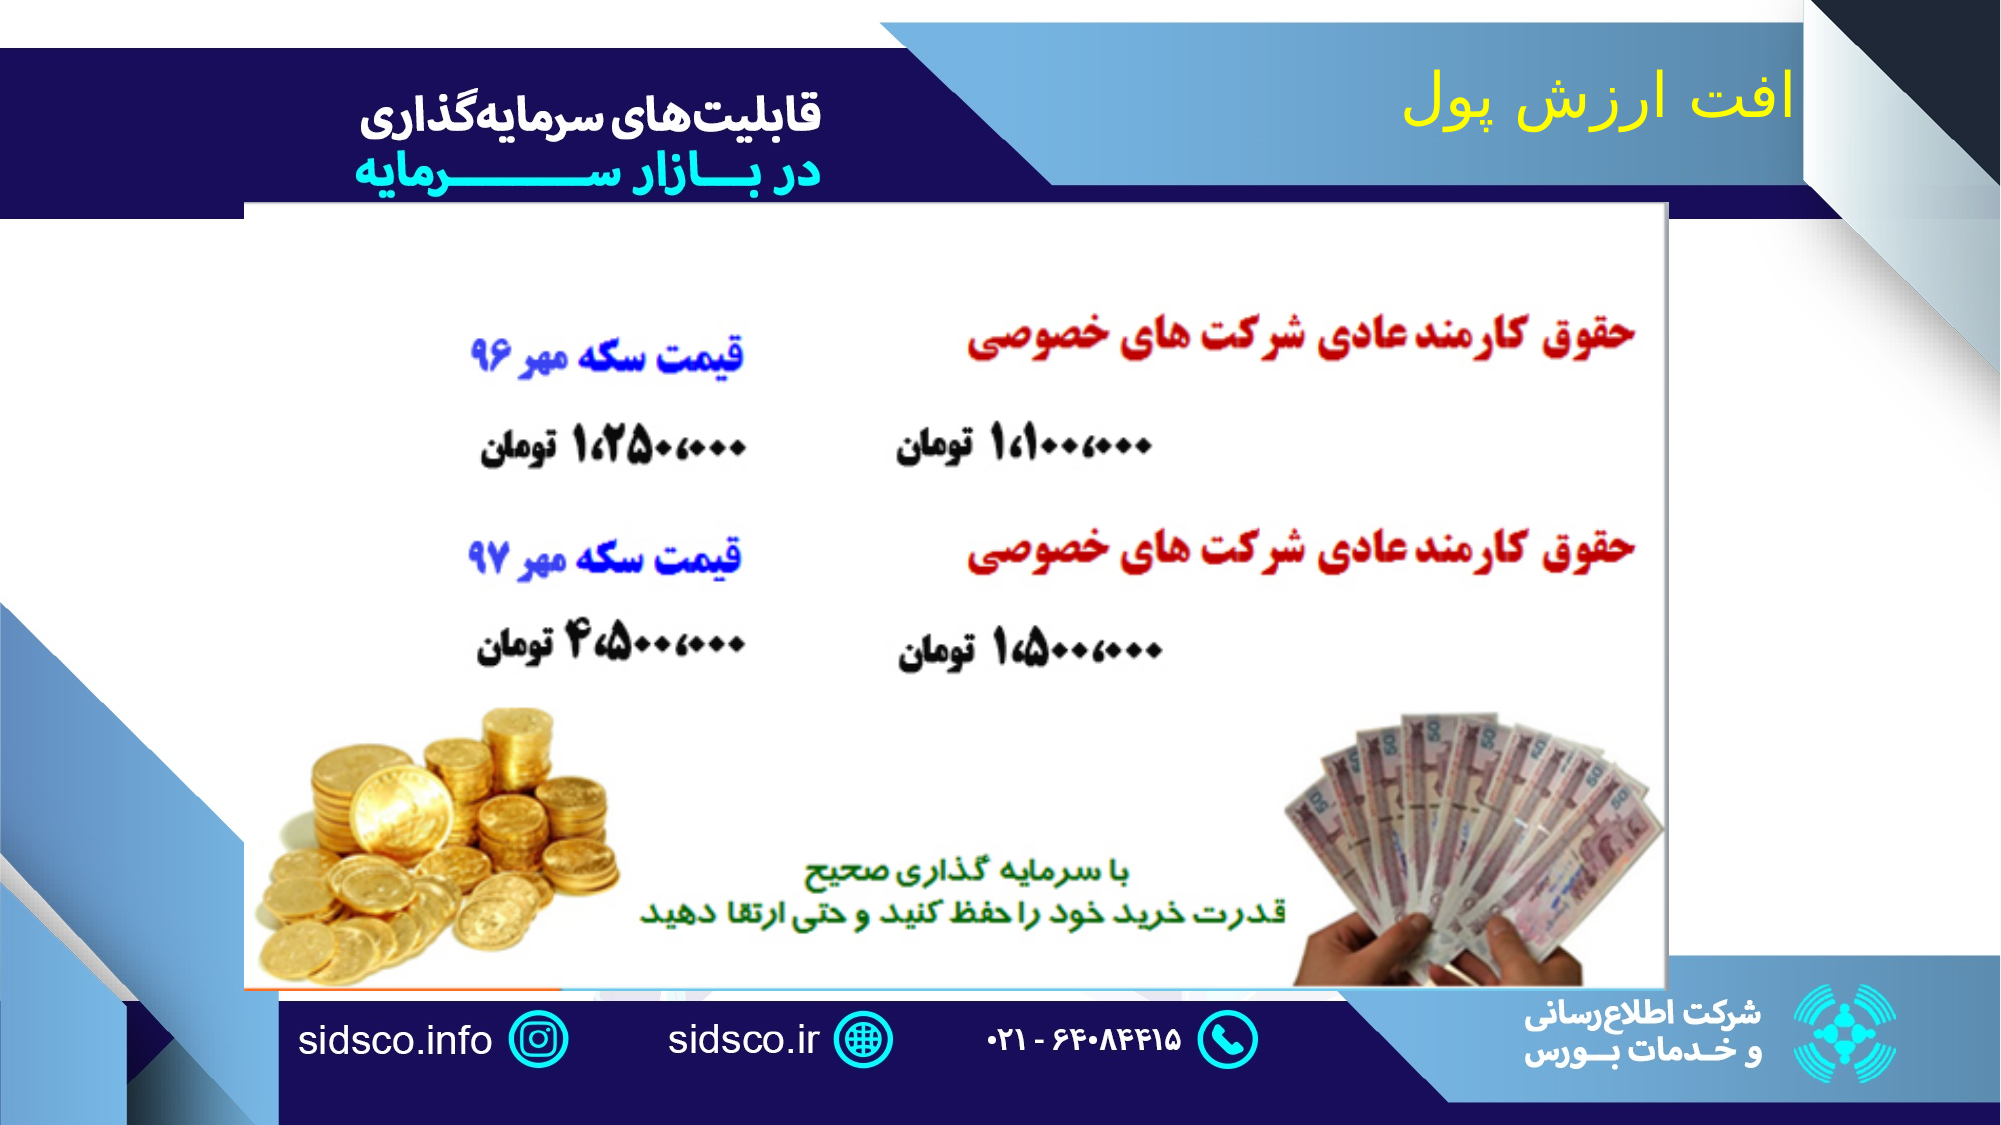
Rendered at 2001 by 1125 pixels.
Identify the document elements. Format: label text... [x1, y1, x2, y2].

text_box افت ارزش پول [1296, 22, 1901, 144]
picture [0, 0, 2001, 1125]
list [243, 202, 1670, 991]
